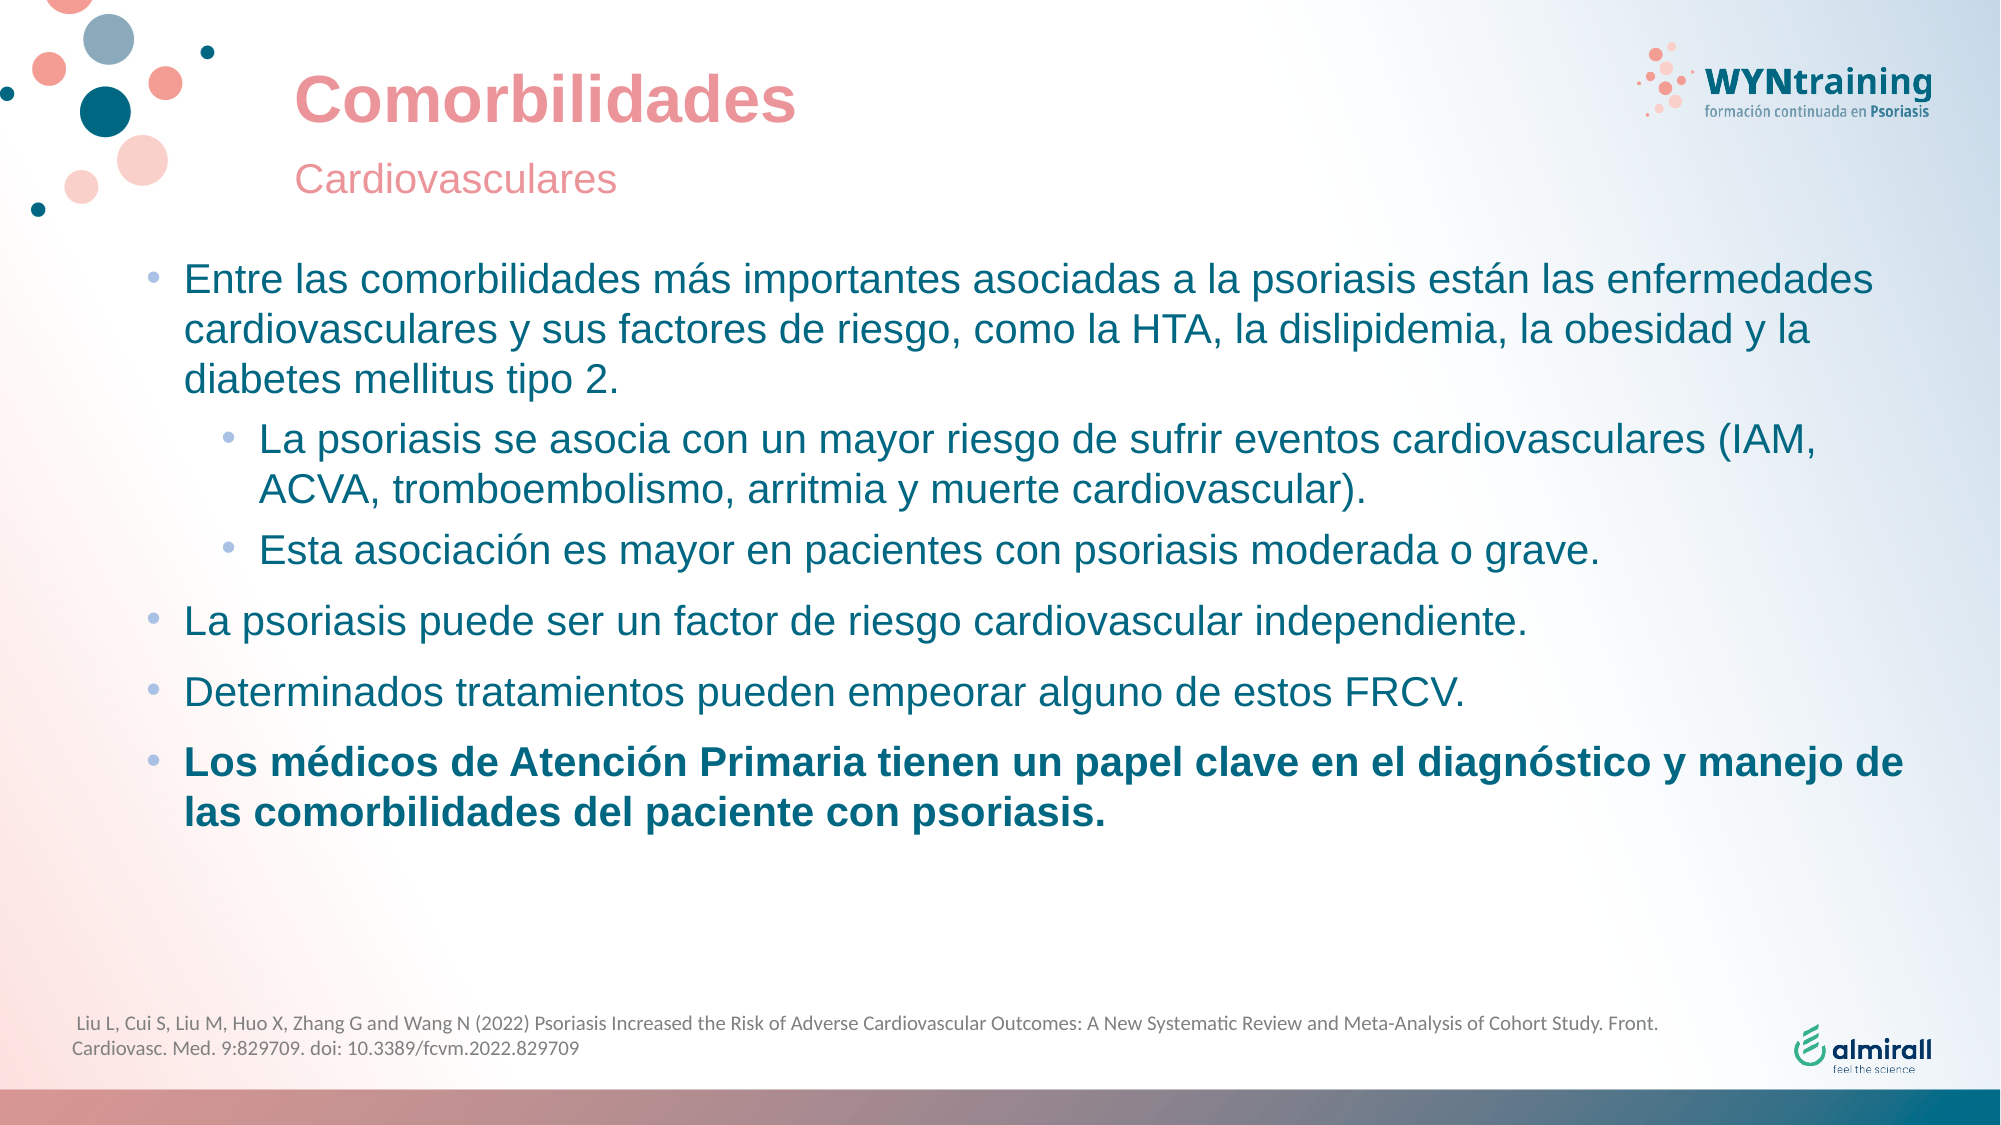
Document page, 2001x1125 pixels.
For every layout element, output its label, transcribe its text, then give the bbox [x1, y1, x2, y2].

list Entre las comorbilidades más importantes asociadas a la psoriasis están las enfermedades cardiovasculares y sus factores de riesgo, como la HTA, la dislipidemia, la obesidad y la diabetes mellitus tipo 2. La psoriasis se asocia con un mayor riesgo de sufrir eventos cardiovasculares (IAM, ACVA, tromboembolismo, arritmia y muerte cardiovascular). Esta asociación es mayor en pacientes con psoriasis moderada o grave. La psoriasis puede ser un factor de riesgo cardiovascular independiente. Determinados tratamientos pueden empeorar alguno de estos FRCV. Los médicos de Atención Primaria tienen un papel clave en el diagnóstico y manejo de las comorbilidades del paciente con psoriasis. [131, 244, 1922, 997]
picture [0, 0, 2001, 1125]
title Comorbilidades [279, 57, 1625, 149]
text_box Liu L, Cui S, Liu M, Huo X, Zhang G and Wang N (2022) Psoriasis Increased the Risk of Adverse Cardiovascular Outcomes: A New Systematic Review and Meta-Analysis of Cohort Study. Front. Cardiovasc. Med. 9:829709. doi: 10.3389/fcvm.2022.829709 [57, 1002, 1719, 1067]
list Cardiovasculares [279, 149, 1625, 213]
